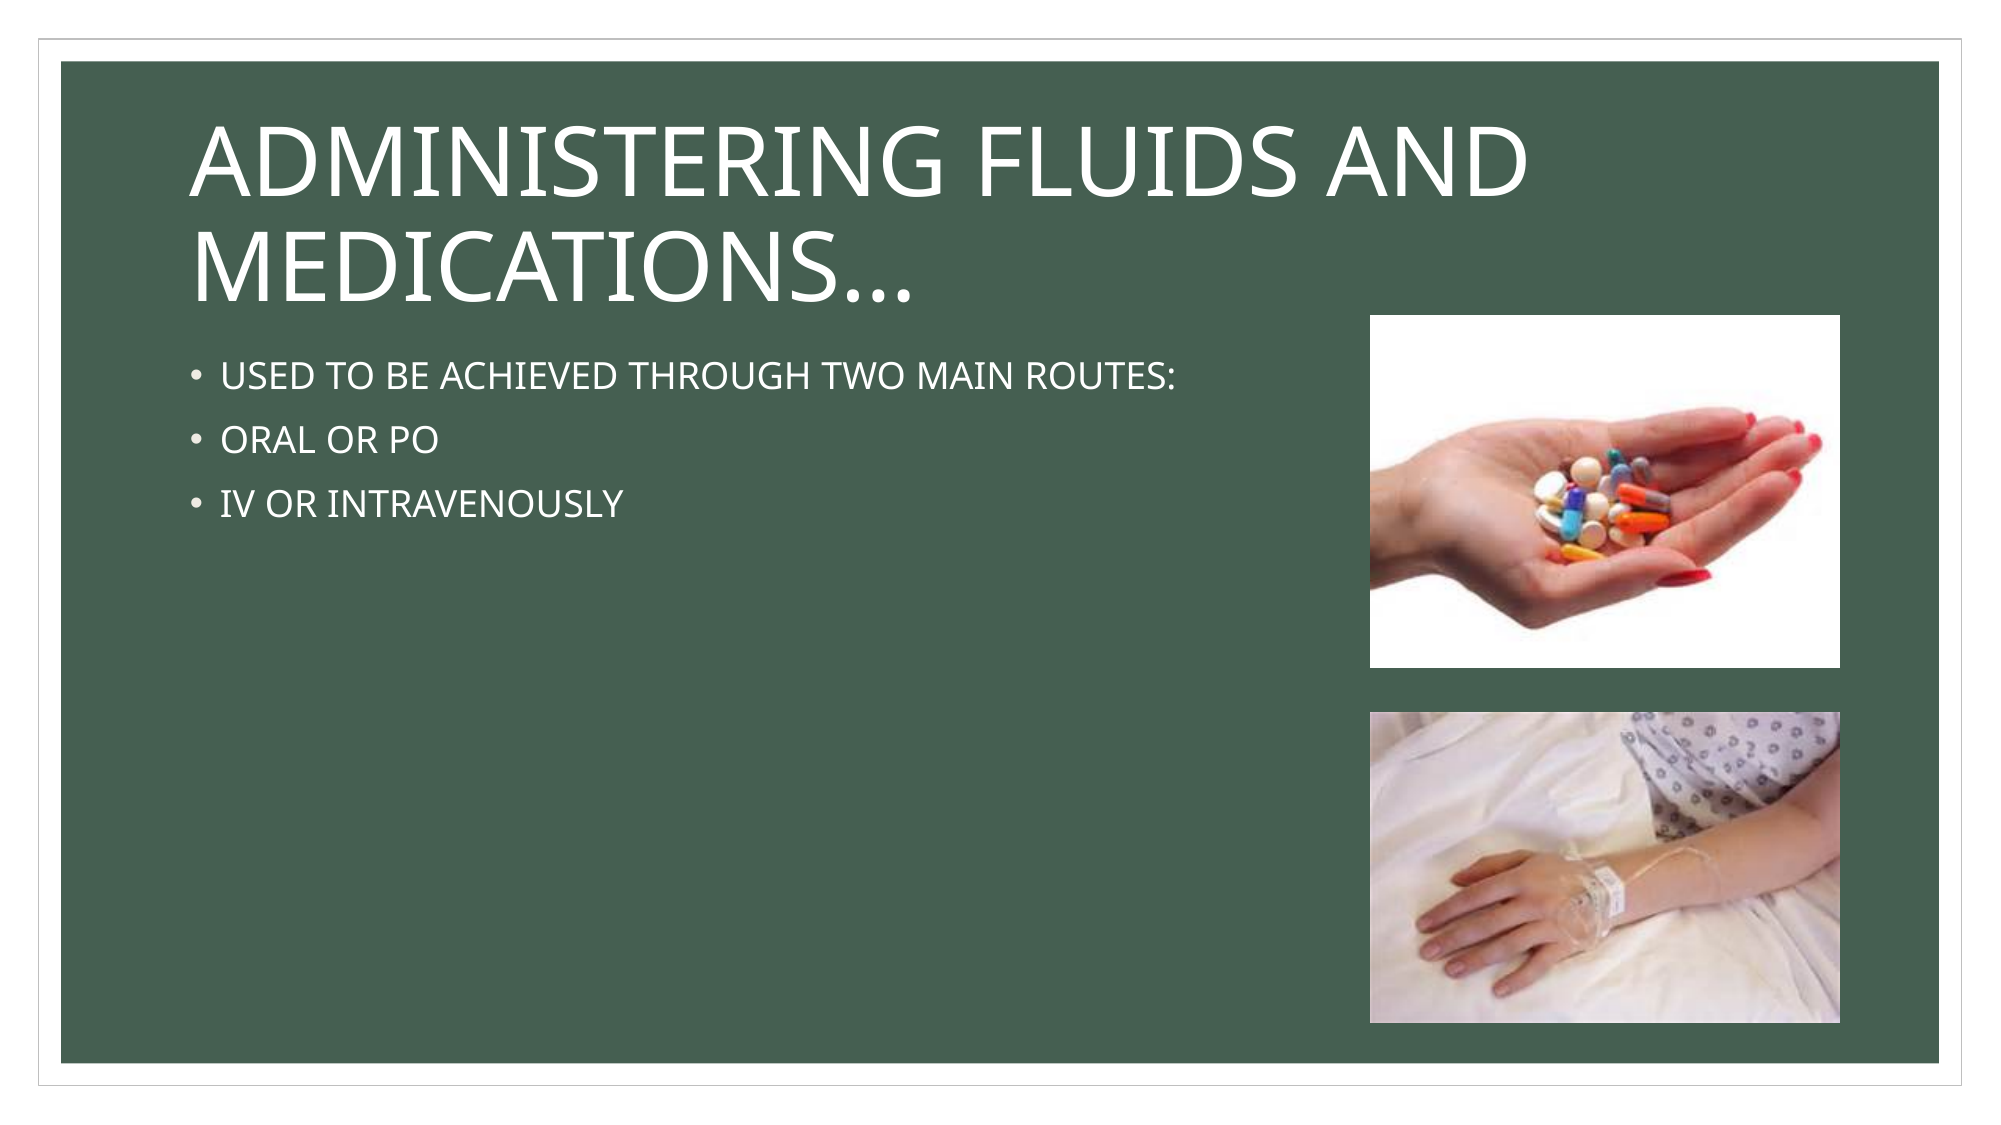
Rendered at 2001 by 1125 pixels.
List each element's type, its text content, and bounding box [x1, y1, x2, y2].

picture [1370, 315, 1840, 668]
title ADMINISTERING FLUIDS AND MEDICATIONS… [174, 105, 1825, 331]
list USED TO BE ACHIEVED THROUGH TWO MAIN ROUTES: ORAL OR PO IV OR INTRAVENOUSLY [174, 345, 1825, 990]
picture [1370, 712, 1840, 1024]
